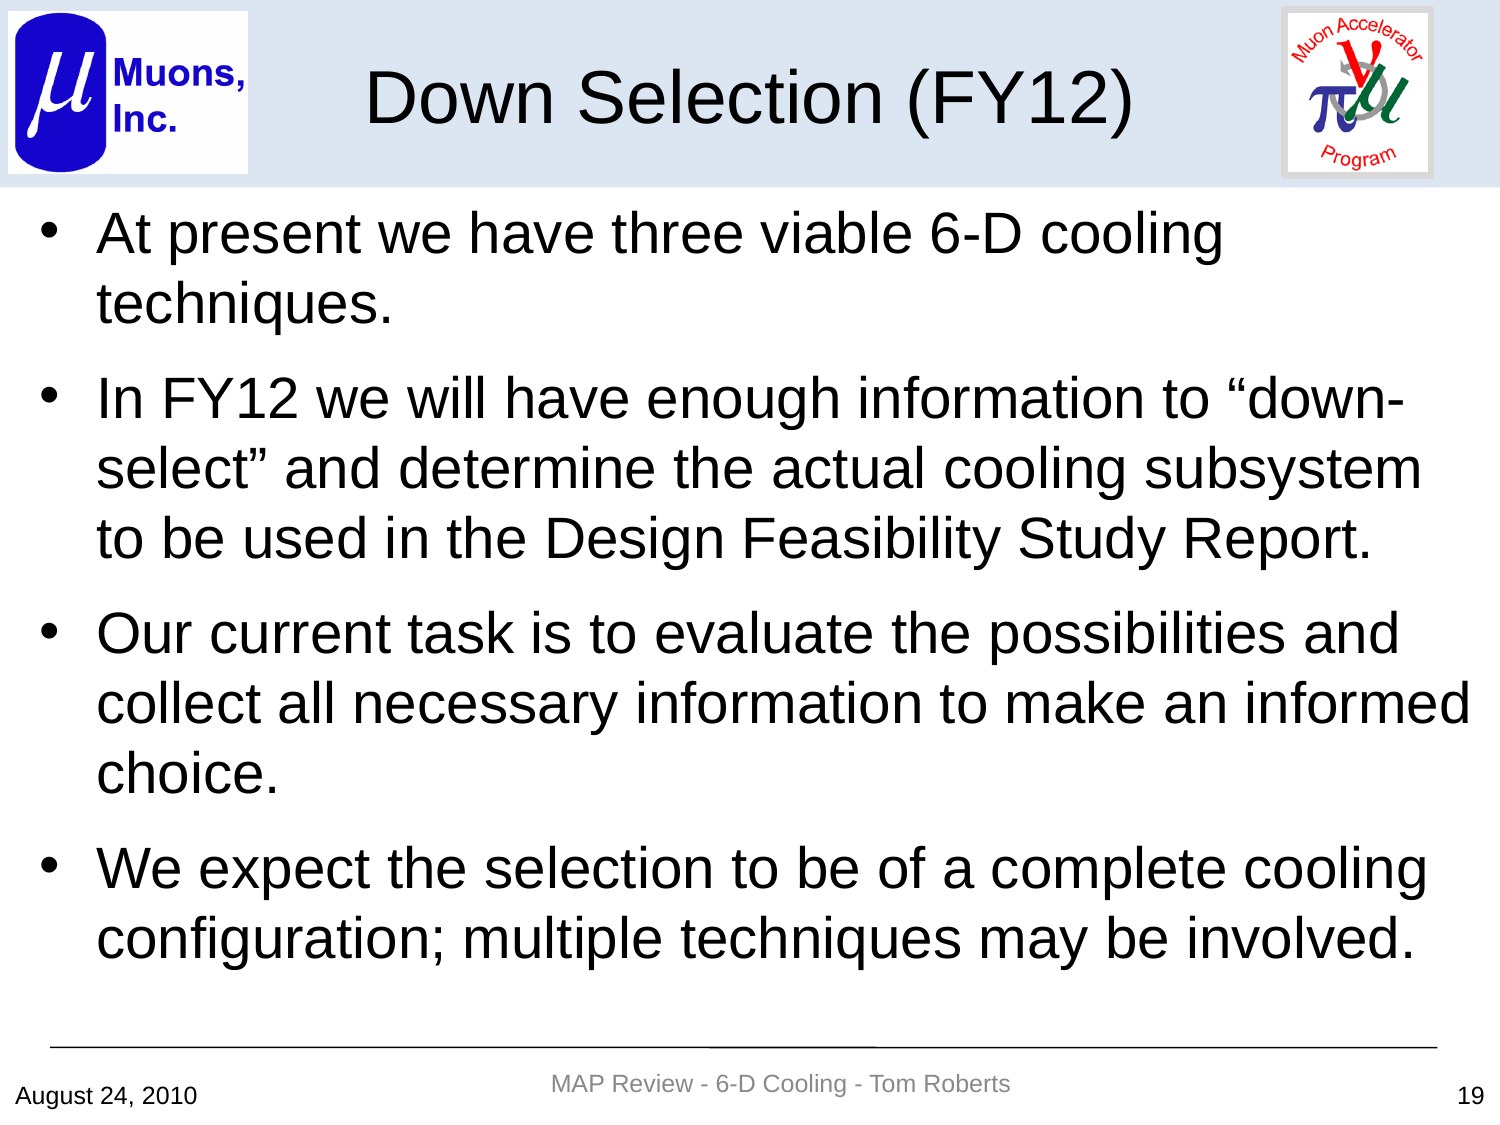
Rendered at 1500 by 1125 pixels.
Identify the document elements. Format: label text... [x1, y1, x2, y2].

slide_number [0, 1065, 350, 1125]
footer MAP Review - 6-D Cooling - Tom Roberts [512, 1052, 1050, 1113]
title Down Selection (FY12) [74, 0, 1426, 187]
picture [8, 11, 74, 174]
list At present we have three viable 6-D cooling techniques. In FY12 we will have enough information to “down-select” and determine the actual cooling subsystem to be used in the Design Feasibility Study Report. Our current task is to evaluate the possibilities and collect all necessary information to make an informed choice. We expect the selection to be of a complete cooling configuration; multiple techniques may be involved. [24, 187, 1500, 1063]
slide_number 19 [1149, 1065, 1500, 1125]
